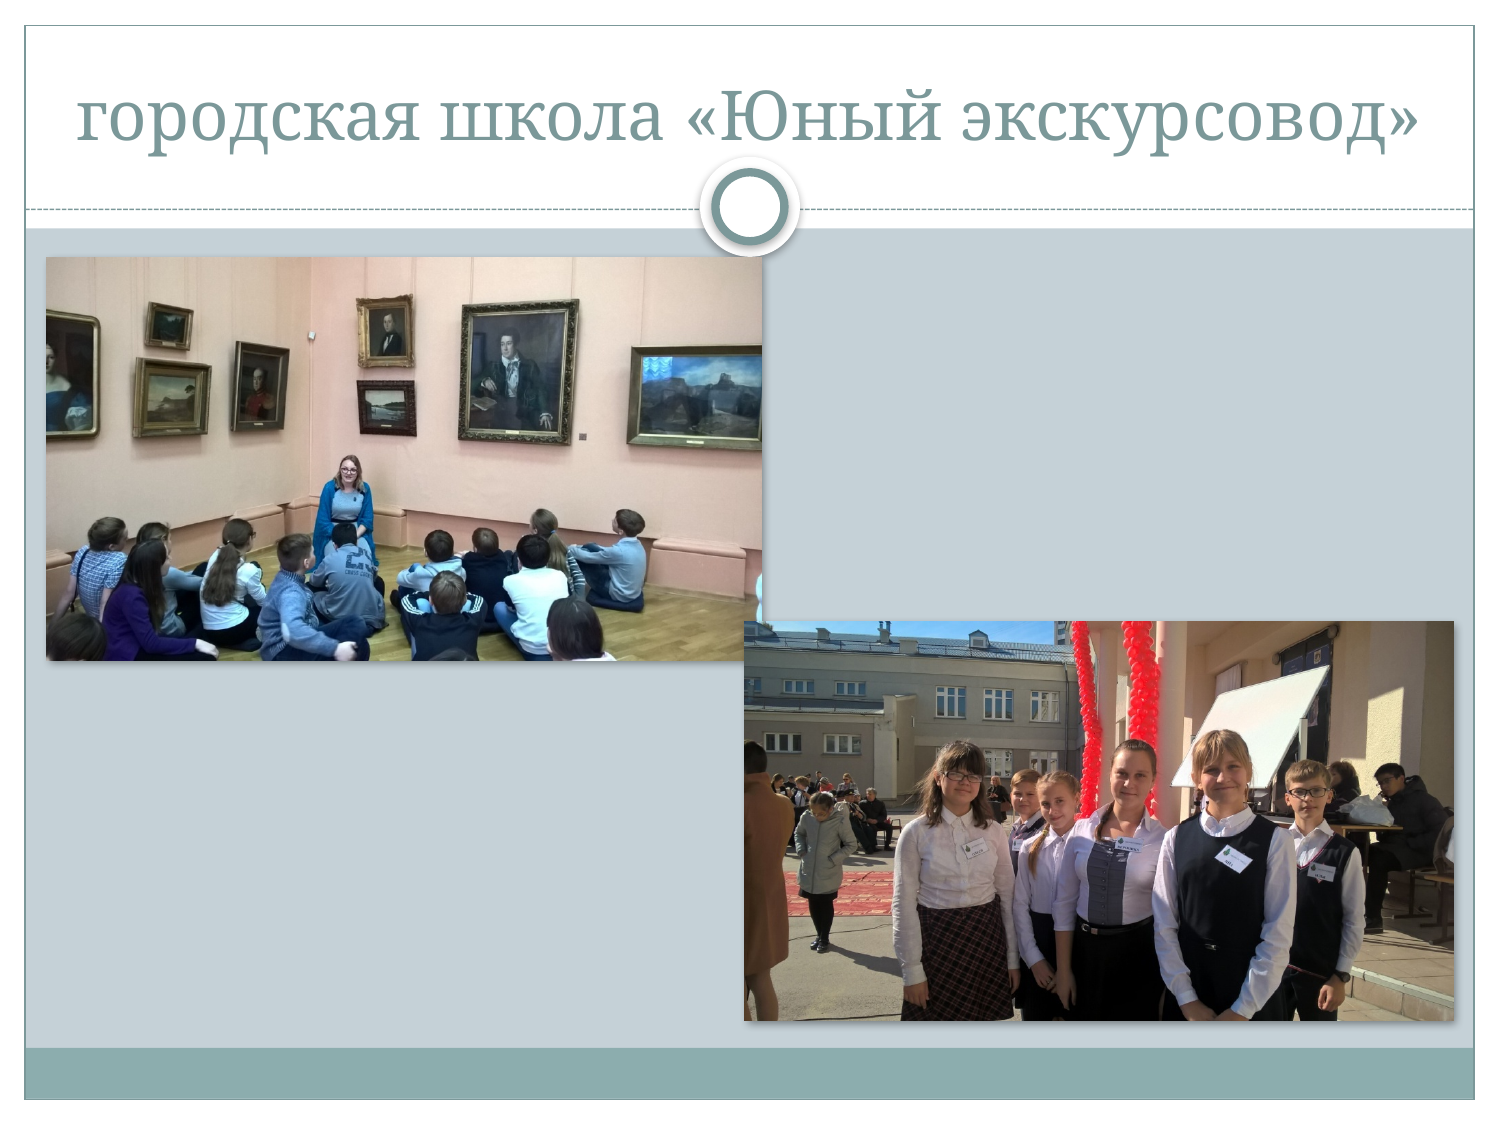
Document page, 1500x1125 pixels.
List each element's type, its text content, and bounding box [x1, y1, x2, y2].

title городская школа «Юный экскурсовод» [49, 37, 1450, 162]
picture [46, 257, 1454, 1021]
